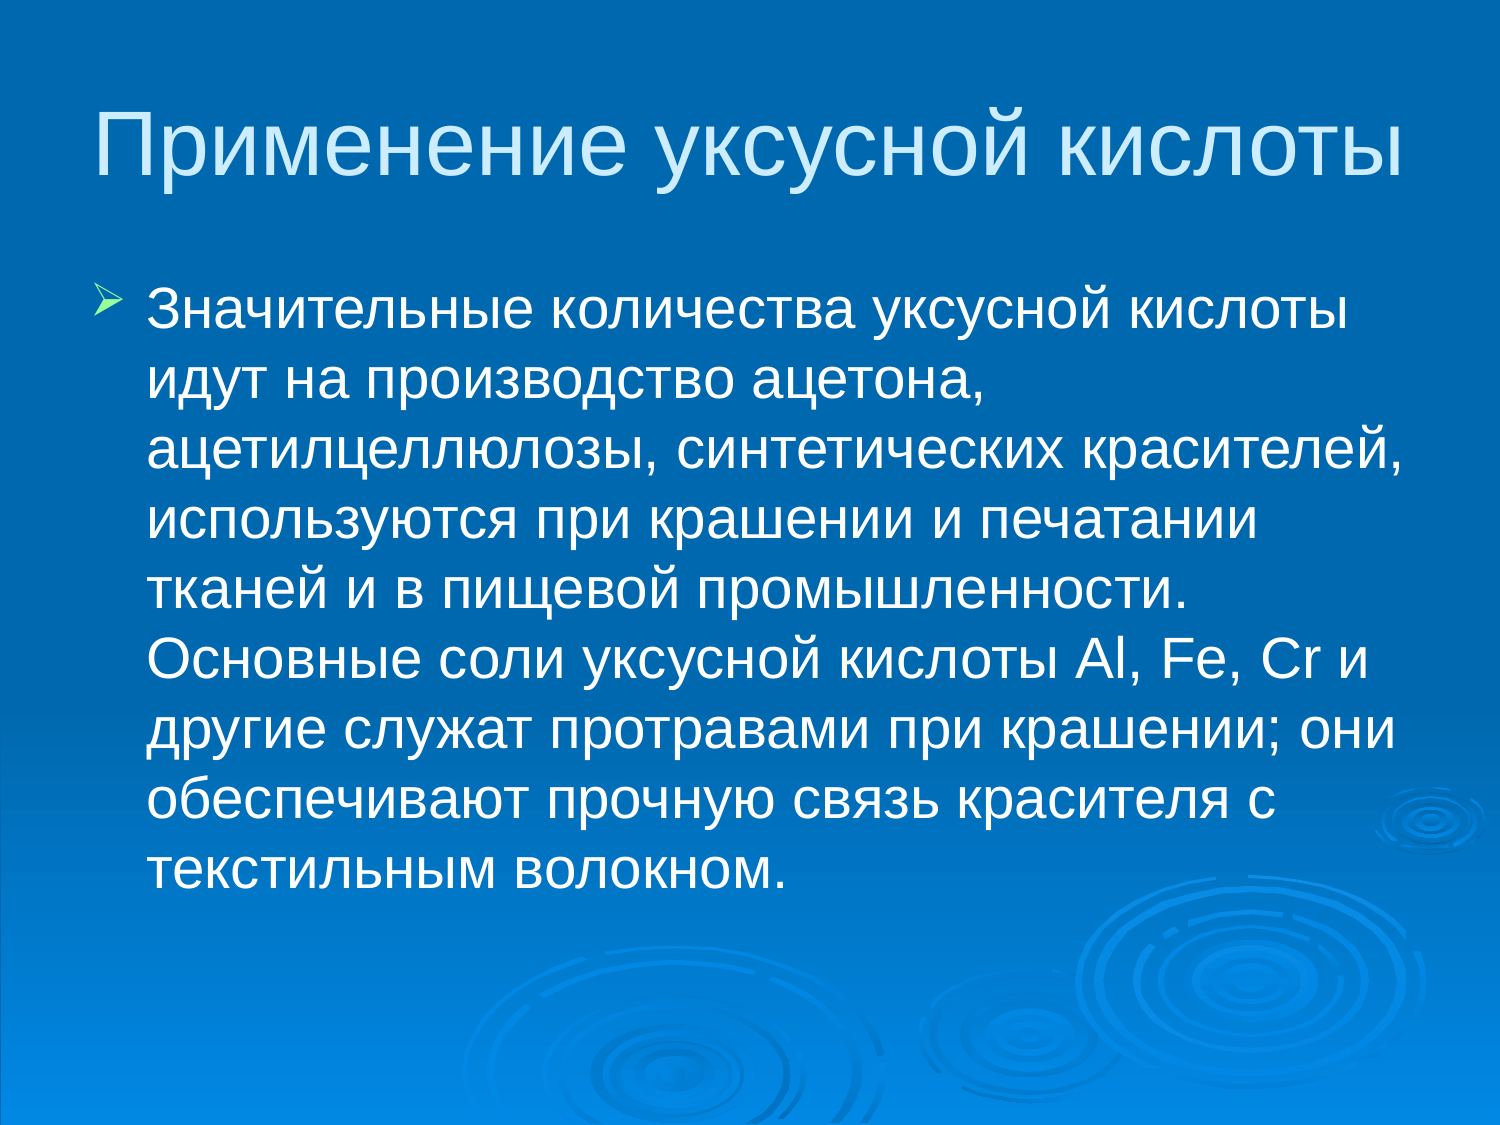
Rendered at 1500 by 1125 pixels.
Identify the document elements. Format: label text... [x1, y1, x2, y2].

title Применение уксусной кислоты [74, 45, 1426, 233]
list Значительные количества уксусной кислоты идут на производство ацетона, ацетилцеллюлозы, синтетических красителей, используются при крашении и печатании тканей и в пищевой промышленности. Основные соли уксусной кислоты Al, Fe, Cr и другие служат протравами при крашении; они обеспечивают прочную связь красителя с текстильным волокном. [74, 262, 1426, 1006]
